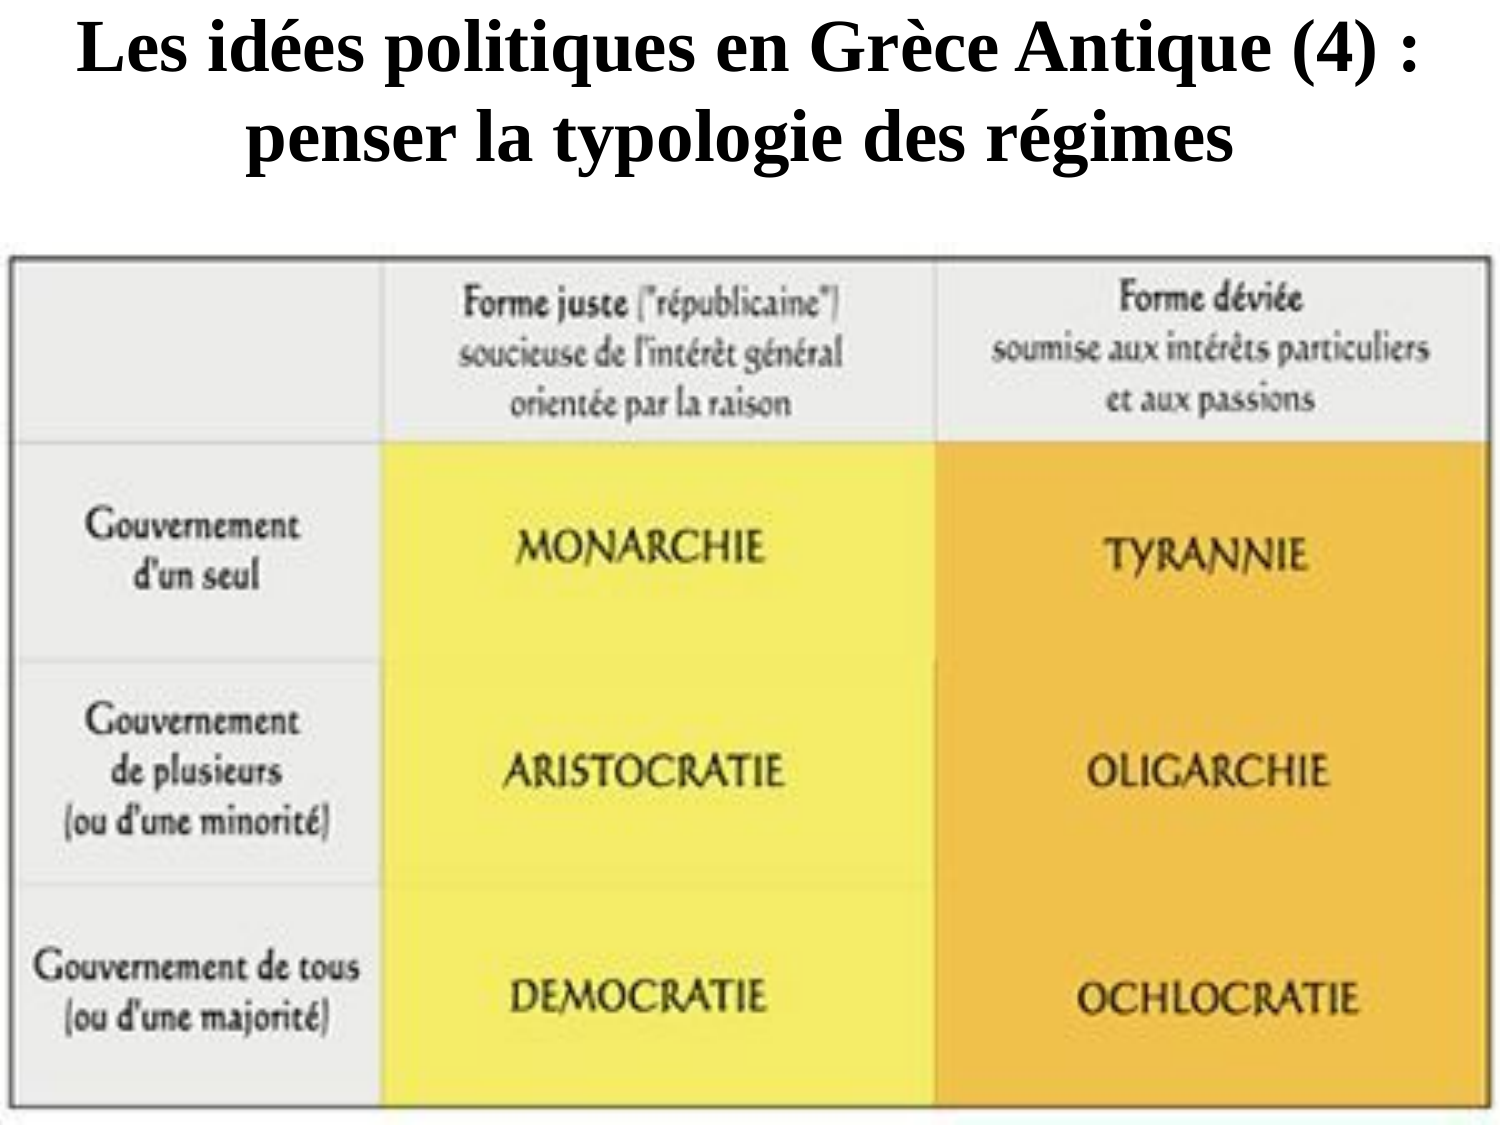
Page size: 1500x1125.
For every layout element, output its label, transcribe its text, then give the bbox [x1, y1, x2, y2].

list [0, 242, 1500, 1125]
title Les idées politiques en Grèce Antique (4) : penser la typologie des régimes [0, 0, 1500, 173]
